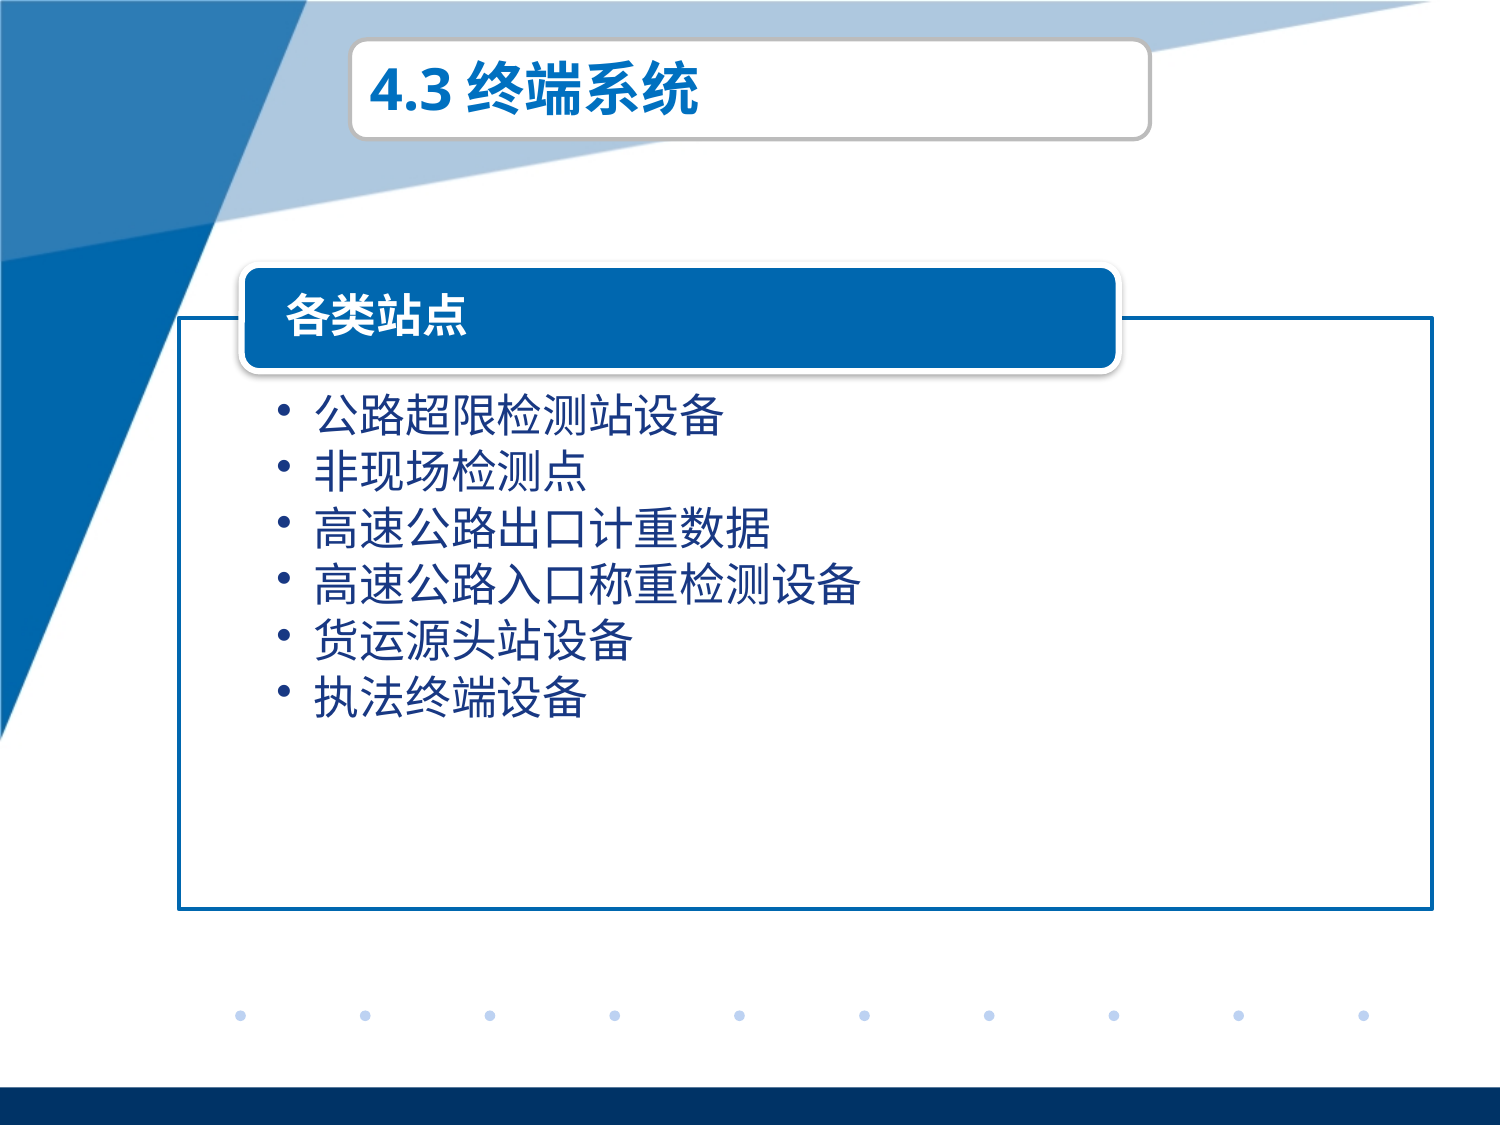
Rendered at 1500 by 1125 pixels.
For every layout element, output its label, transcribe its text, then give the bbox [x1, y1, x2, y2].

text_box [178, 253, 1433, 921]
picture [0, 0, 1500, 842]
text_box 4.3终端系统 [347, 37, 1153, 142]
